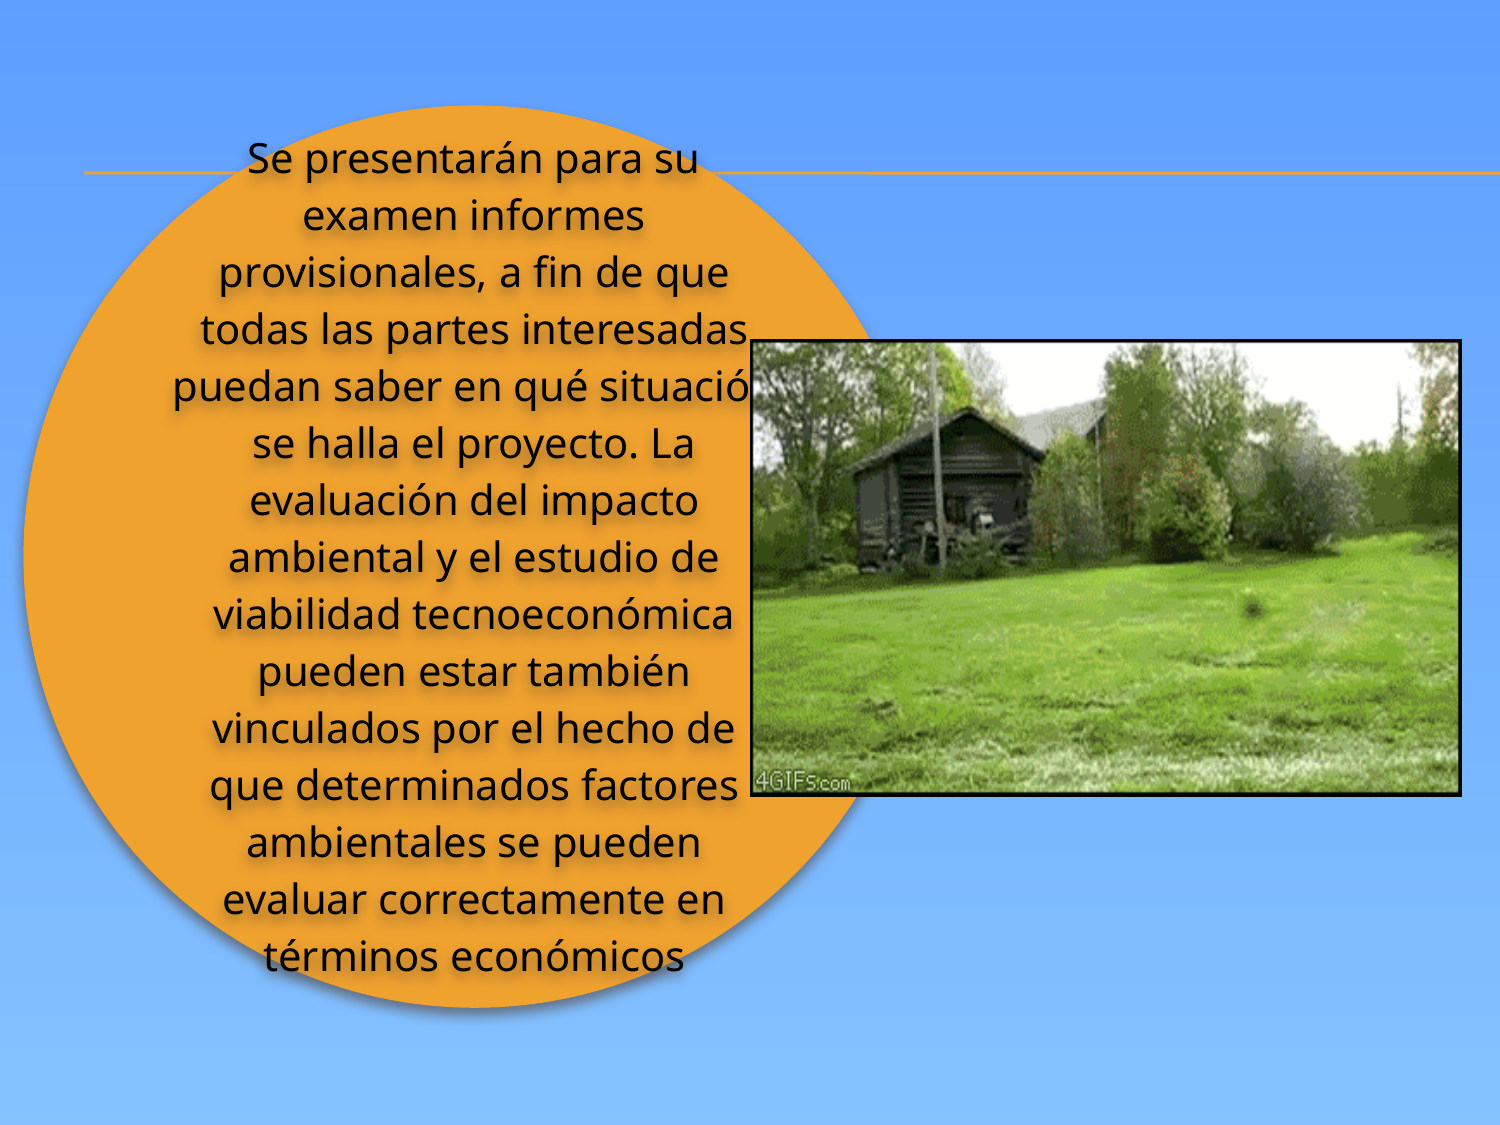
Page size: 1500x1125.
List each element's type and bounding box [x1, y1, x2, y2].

text_box [0, 105, 985, 1009]
picture [749, 339, 1462, 798]
